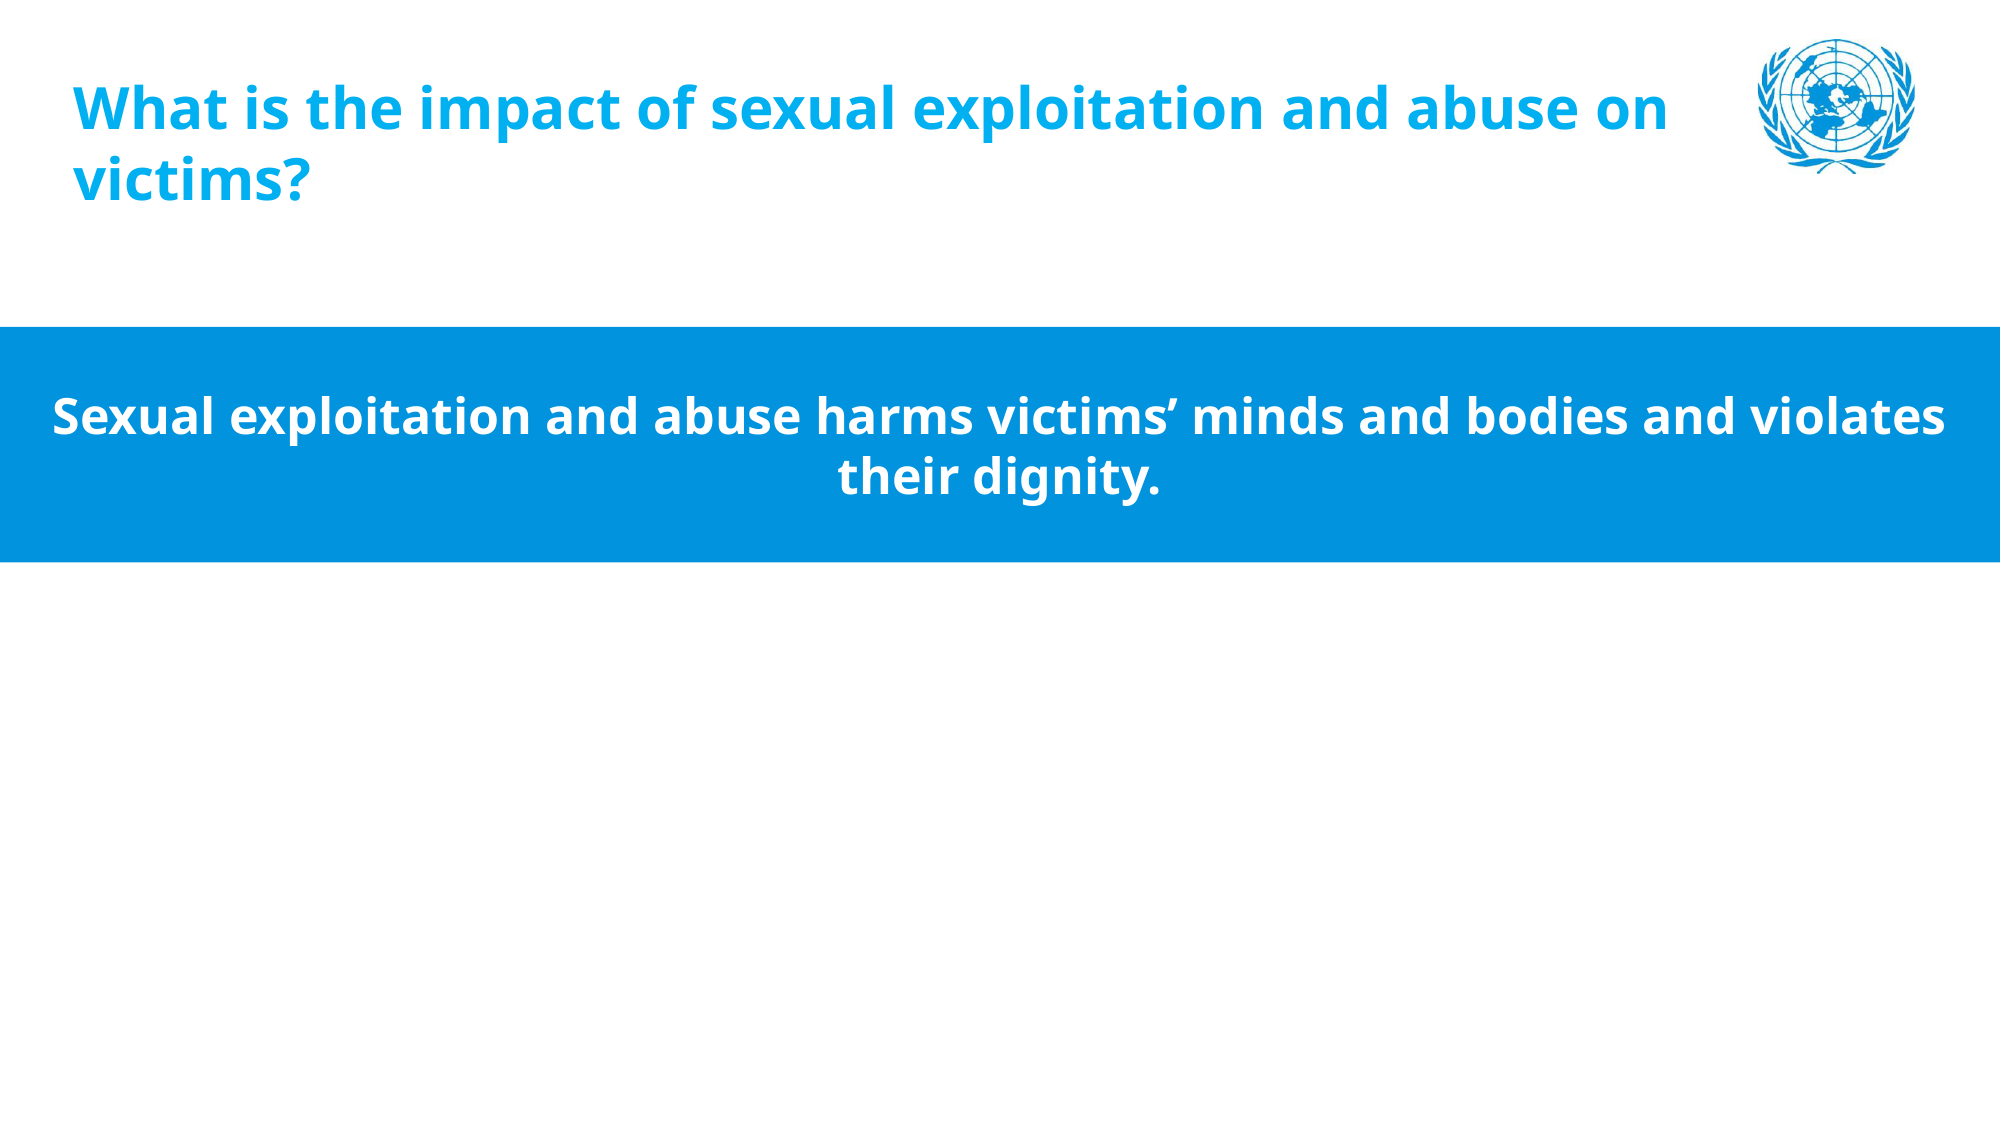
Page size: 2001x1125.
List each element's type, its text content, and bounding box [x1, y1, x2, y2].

text_box Sexual exploitation and abuse harms victims’ minds and bodies and violates their dignity. [0, 326, 2000, 563]
text_box What is the impact of sexual exploitation and abuse on victims? [58, 64, 1737, 220]
